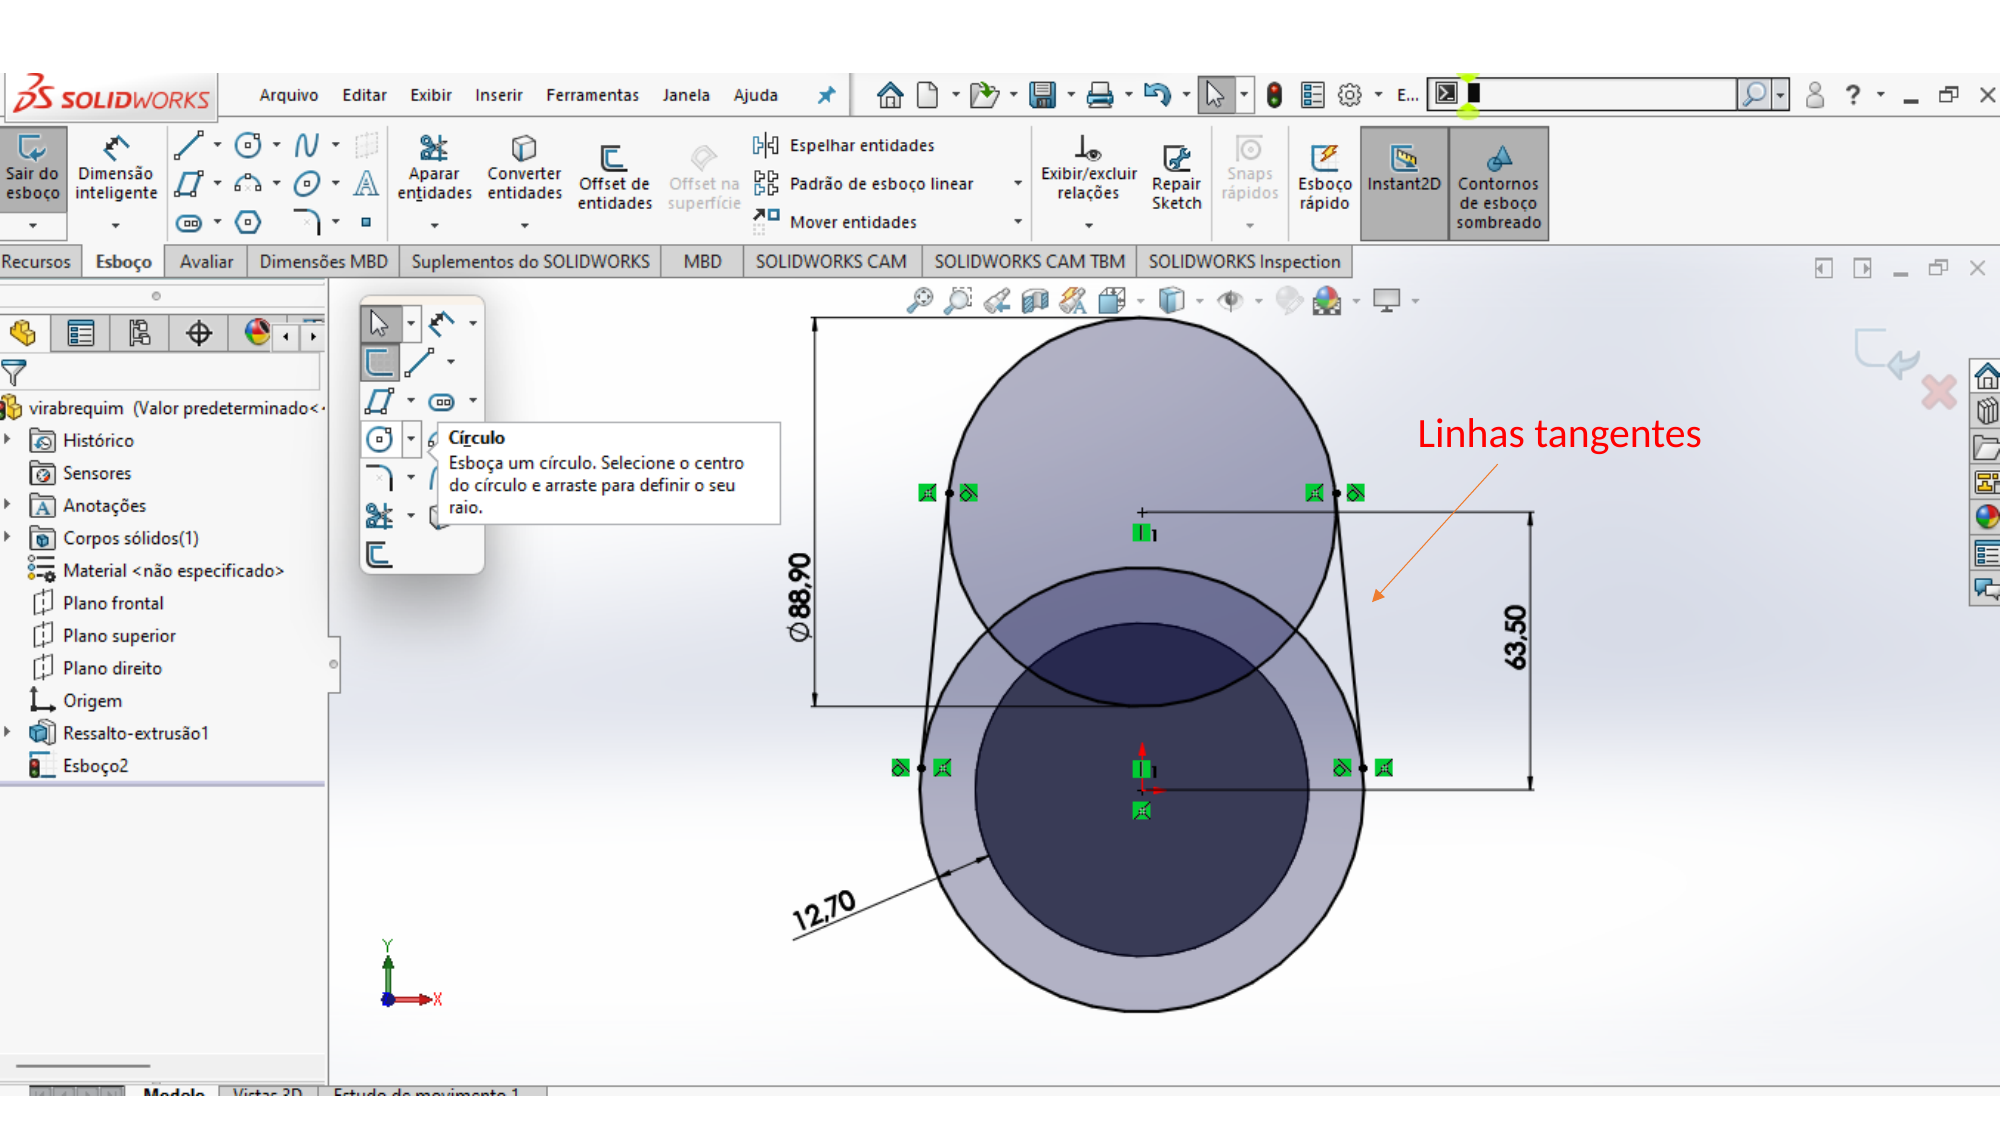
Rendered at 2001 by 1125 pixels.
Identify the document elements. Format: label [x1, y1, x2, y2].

text_box [1372, 464, 1498, 603]
picture [0, 73, 2000, 1096]
